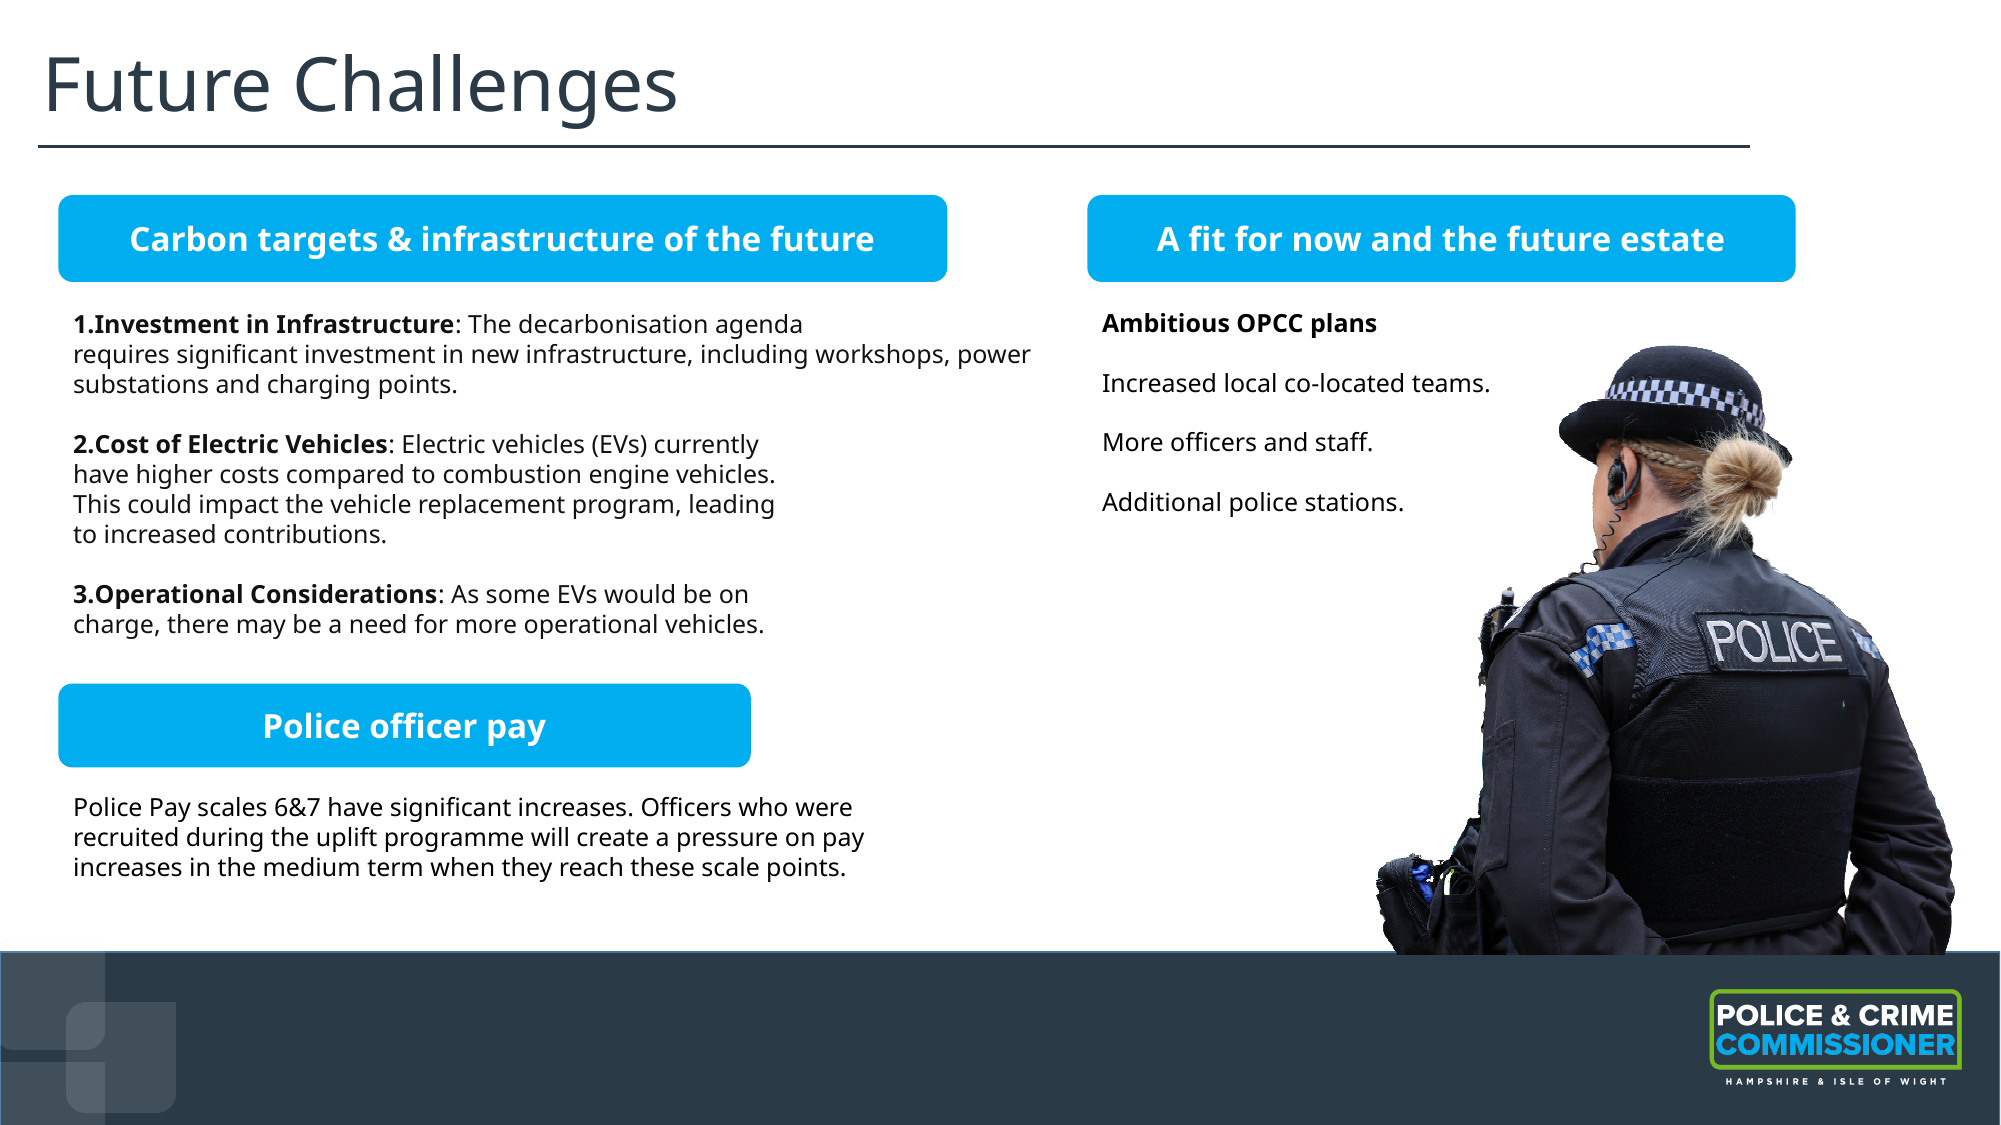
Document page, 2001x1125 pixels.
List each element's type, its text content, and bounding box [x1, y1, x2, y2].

text_box Police officer pay [57, 682, 752, 769]
text_box Investment in Infrastructure: The decarbonisation agenda requires significant investment in new infrastructure, including workshops, power substations and charging points. Cost of Electric Vehicles: Electric vehicles (EVs) currently have higher costs compared to combustion engine vehicles. This could impact the vehicle replacement program, leading to increased contributions. Operational Considerations: As some EVs would be on charge, there may be a need for more operational vehicles. [58, 301, 1059, 646]
text_box Carbon targets & infrastructure of the future [57, 193, 949, 284]
text_box Future Challenges [27, 6, 1741, 168]
text_box Police Pay scales 6&7 have significant increases. Officers who were recruited during the uplift programme will create a pressure on pay increases in the medium term when they reach these scale points. [58, 783, 913, 889]
picture [1348, 330, 2000, 955]
picture [1698, 985, 1973, 1097]
text_box Ambitious OPCC plans Increased local co-located teams. More officers and staff. Additional police stations. [1087, 299, 1817, 555]
text_box A fit for now and the future estate [1086, 193, 1797, 284]
